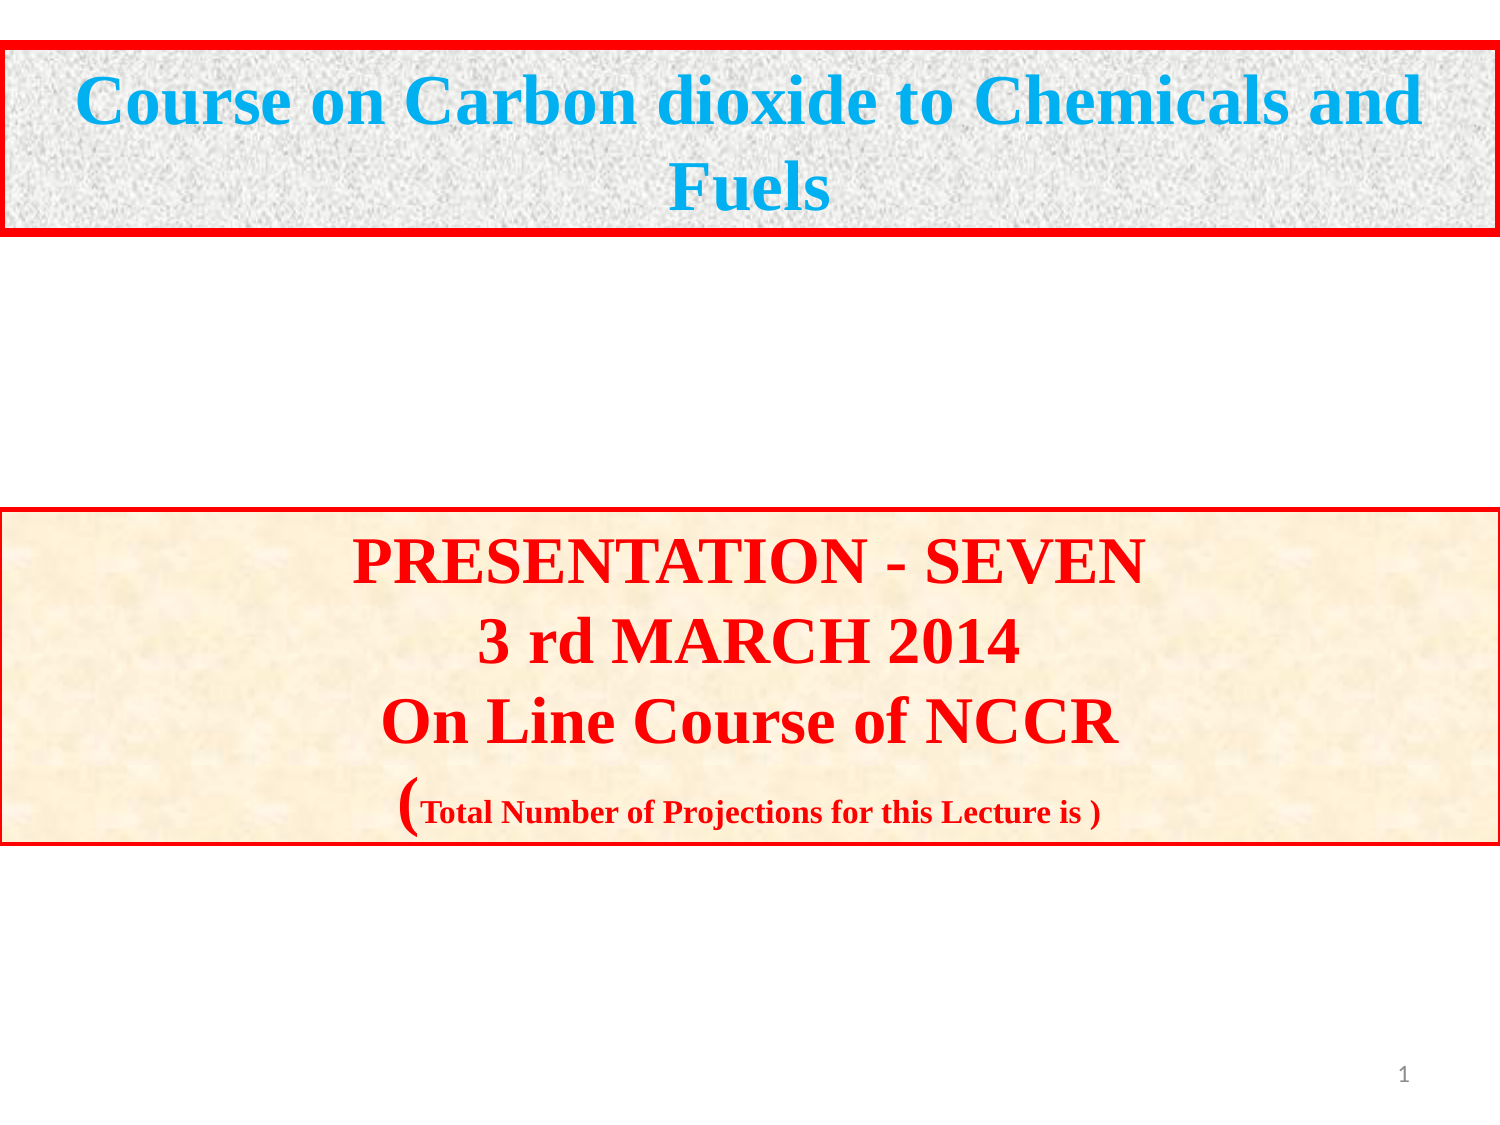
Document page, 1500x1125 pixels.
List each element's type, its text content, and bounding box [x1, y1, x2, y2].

slide_number 1 [1074, 1042, 1425, 1103]
text_box PRESENTATION - SEVEN 3 rd MARCH 2014 On Line Course of NCCR (Total Number of Projections for this Lecture is ) [0, 509, 1500, 844]
title Course on Carbon dioxide to Chemicals and Fuels [0, 45, 1500, 233]
